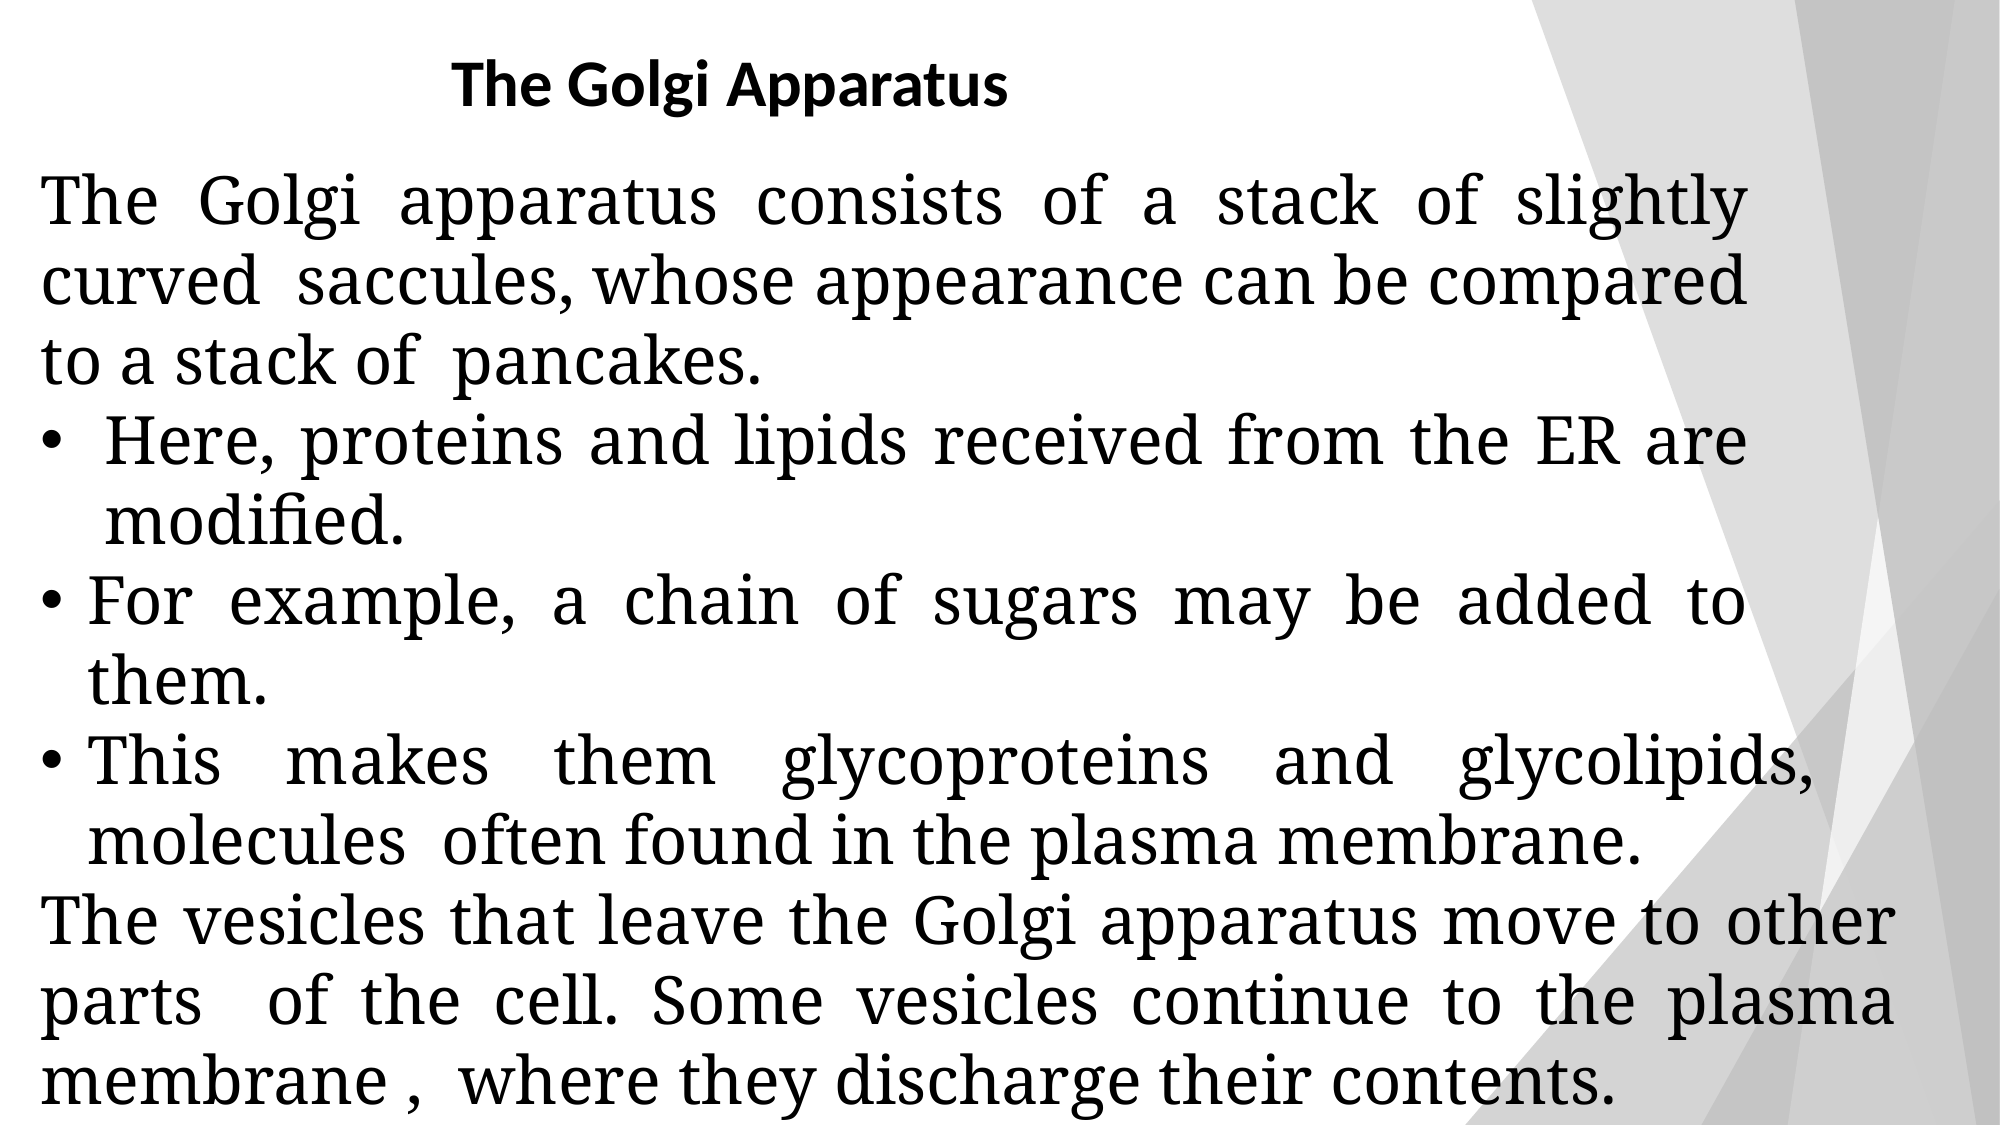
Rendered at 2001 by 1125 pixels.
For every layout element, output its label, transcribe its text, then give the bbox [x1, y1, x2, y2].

text_box The Golgi Apparatus The Golgi apparatus consists of a stack of slightly curved saccules, whose appearance can be compared to a stack of pancakes. Here, proteins and lipids received from the ER are modified. For example, a chain of sugars may be added to them. This makes them glycoproteins and glycolipids, molecules often found in the plasma membrane. The vesicles that leave the Golgi apparatus move to other parts of the cell. Some vesicles continue to the plasma membrane , where they discharge their contents. In all, the Golgi apparatus is involved in processing, packaging, and secretion. [38, 0, 1919, 1125]
